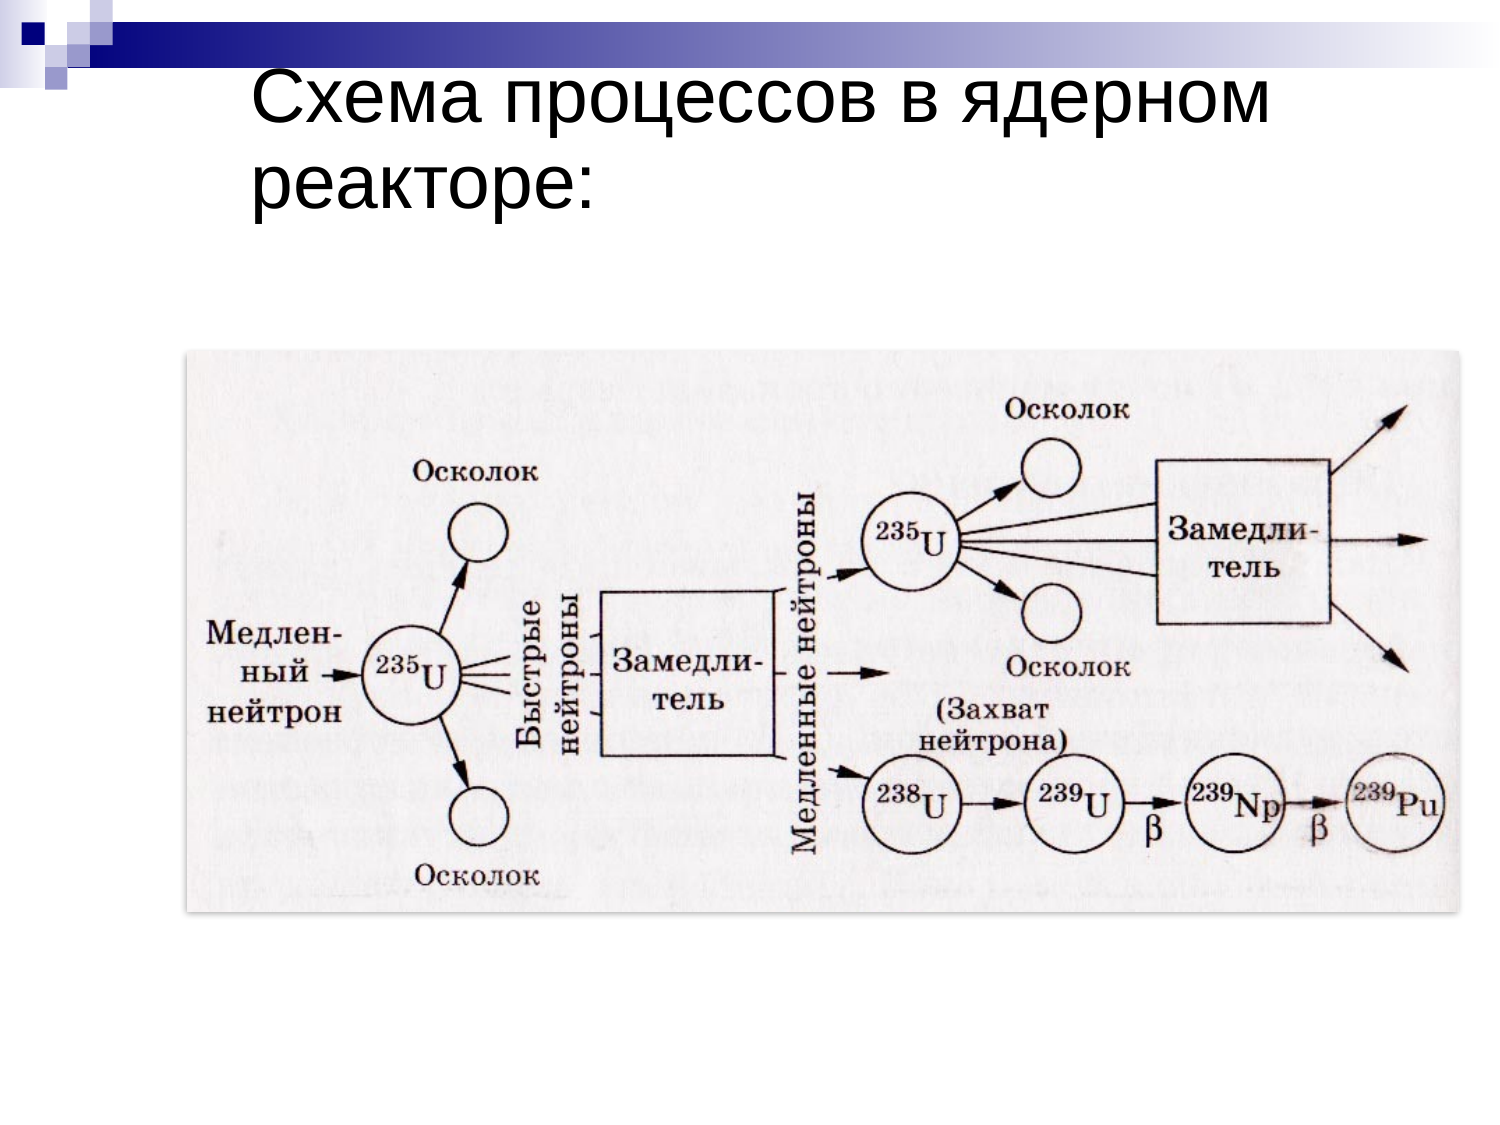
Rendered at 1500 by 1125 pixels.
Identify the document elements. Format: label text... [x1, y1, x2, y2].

picture [187, 351, 1459, 912]
title Схема процессов в ядерном реакторе: [235, 44, 1466, 233]
